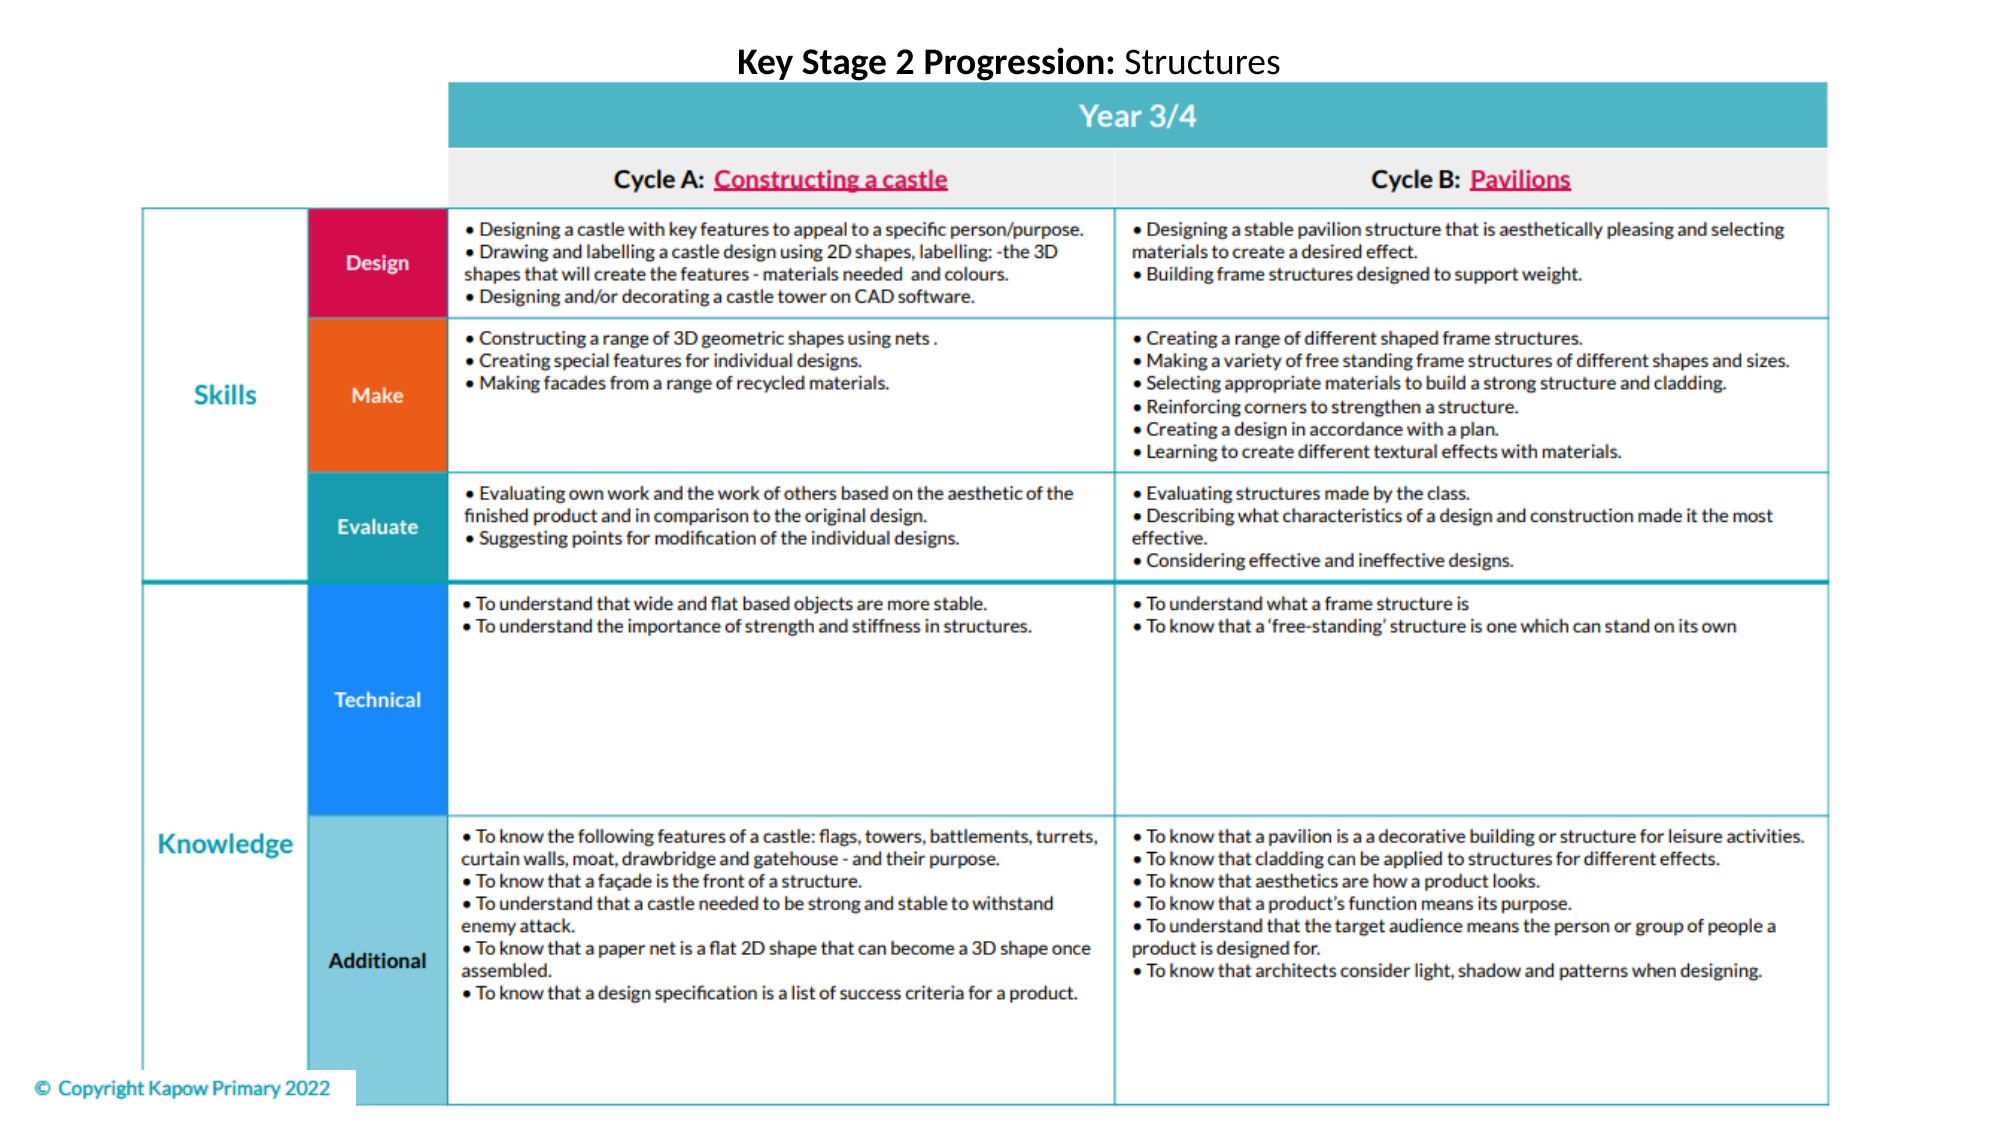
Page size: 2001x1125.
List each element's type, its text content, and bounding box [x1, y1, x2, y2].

picture [13, 72, 1840, 1113]
text_box Key Stage 2 Progression: Structures [722, 29, 1723, 72]
